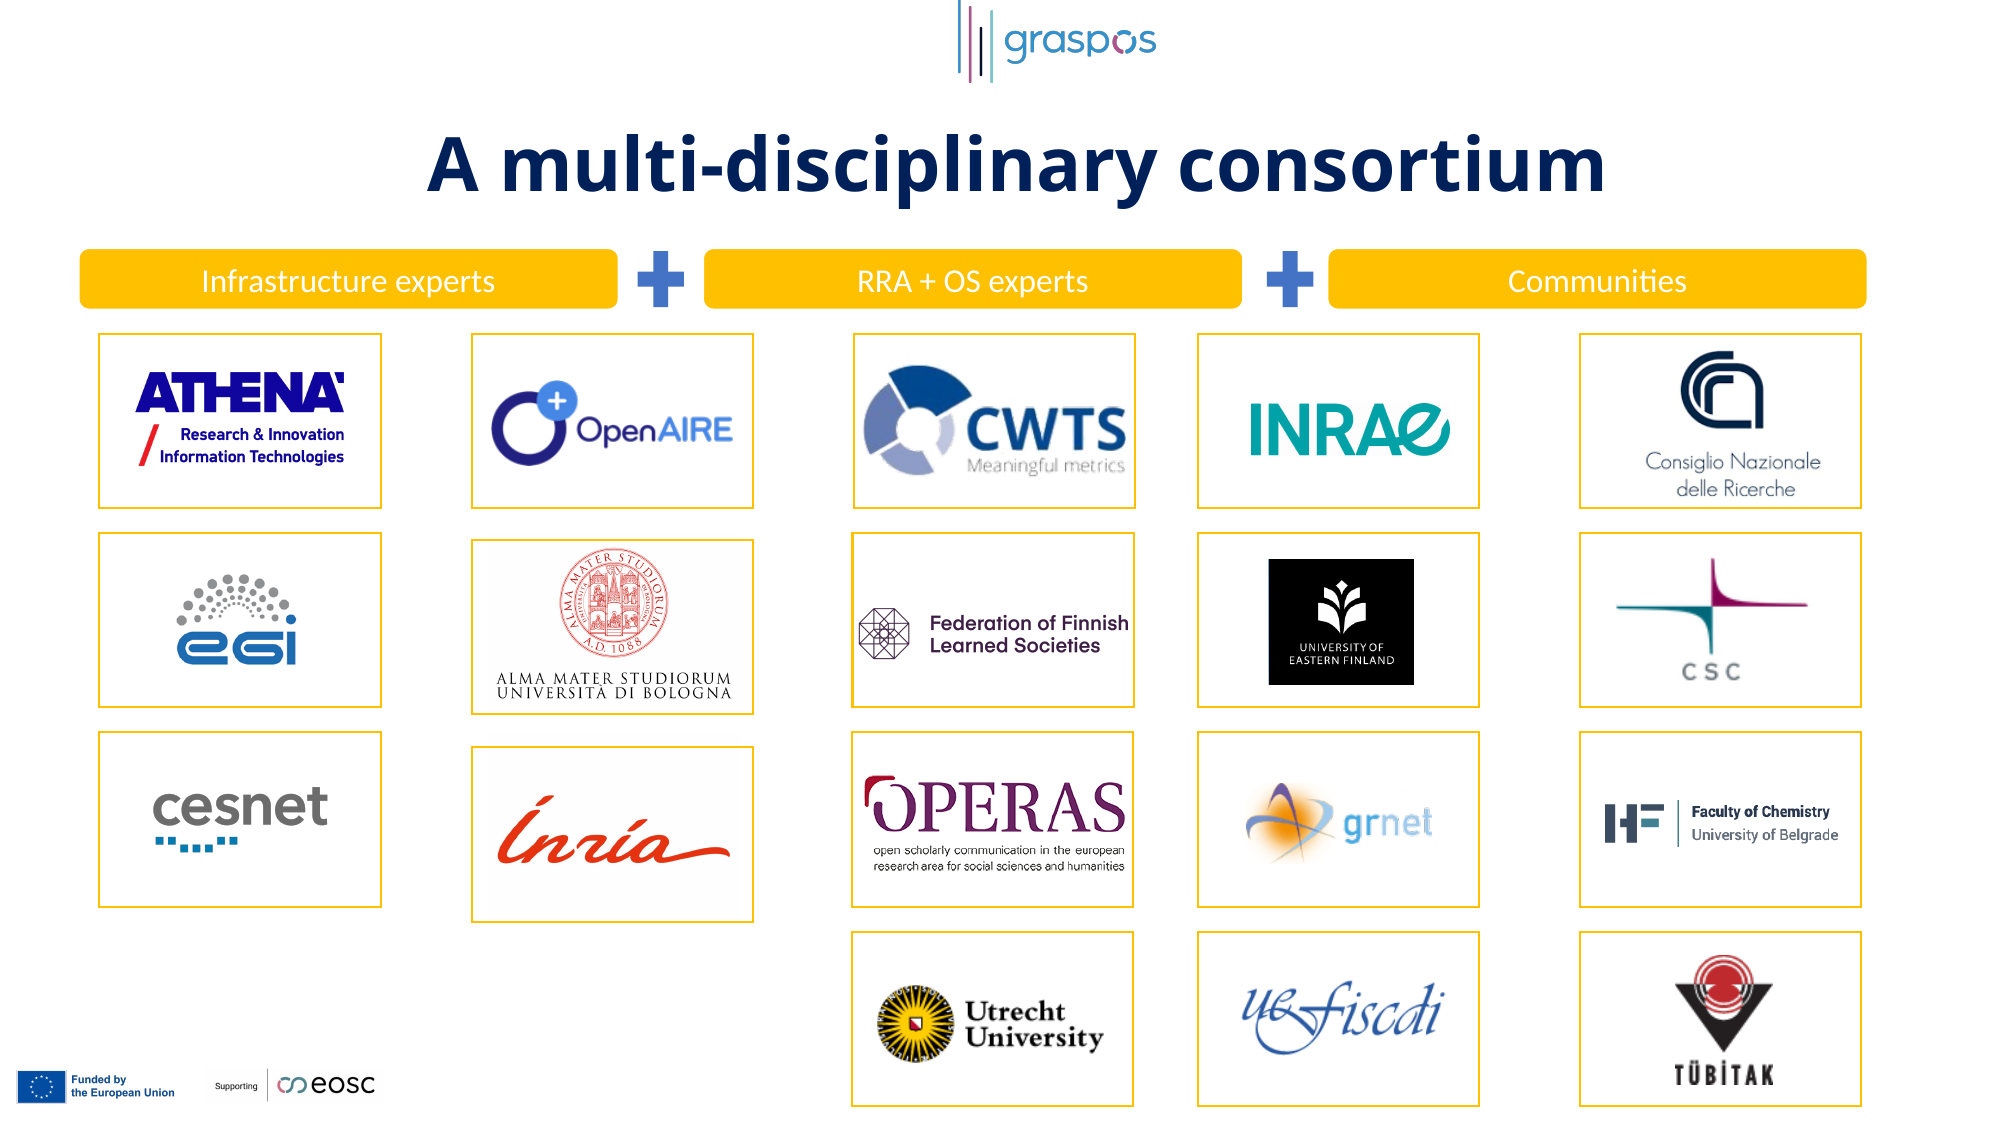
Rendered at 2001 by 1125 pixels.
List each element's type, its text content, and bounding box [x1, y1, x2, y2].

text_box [832, 333, 1156, 509]
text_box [1580, 333, 1862, 509]
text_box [471, 532, 753, 719]
text_box [1266, 251, 1314, 308]
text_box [471, 333, 753, 509]
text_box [99, 532, 381, 708]
title A multi-disciplinary consortium [155, 96, 1881, 203]
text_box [1198, 931, 1480, 1107]
text_box RRA + OS experts [703, 248, 1243, 310]
picture [12, 1069, 183, 1105]
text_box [99, 333, 381, 509]
picture [203, 1067, 385, 1103]
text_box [1580, 532, 1862, 708]
text_box Communities [1327, 248, 1868, 310]
text_box Infrastructure experts [78, 248, 619, 310]
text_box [851, 532, 1135, 708]
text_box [99, 732, 381, 907]
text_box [1580, 931, 1862, 1107]
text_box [1198, 333, 1480, 509]
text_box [1198, 732, 1480, 907]
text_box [851, 931, 1161, 1107]
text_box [471, 732, 753, 922]
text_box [1198, 532, 1480, 708]
picture [958, 0, 993, 83]
text_box [637, 251, 684, 308]
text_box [851, 732, 1135, 907]
picture [1005, 30, 1156, 65]
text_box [1580, 732, 1862, 907]
